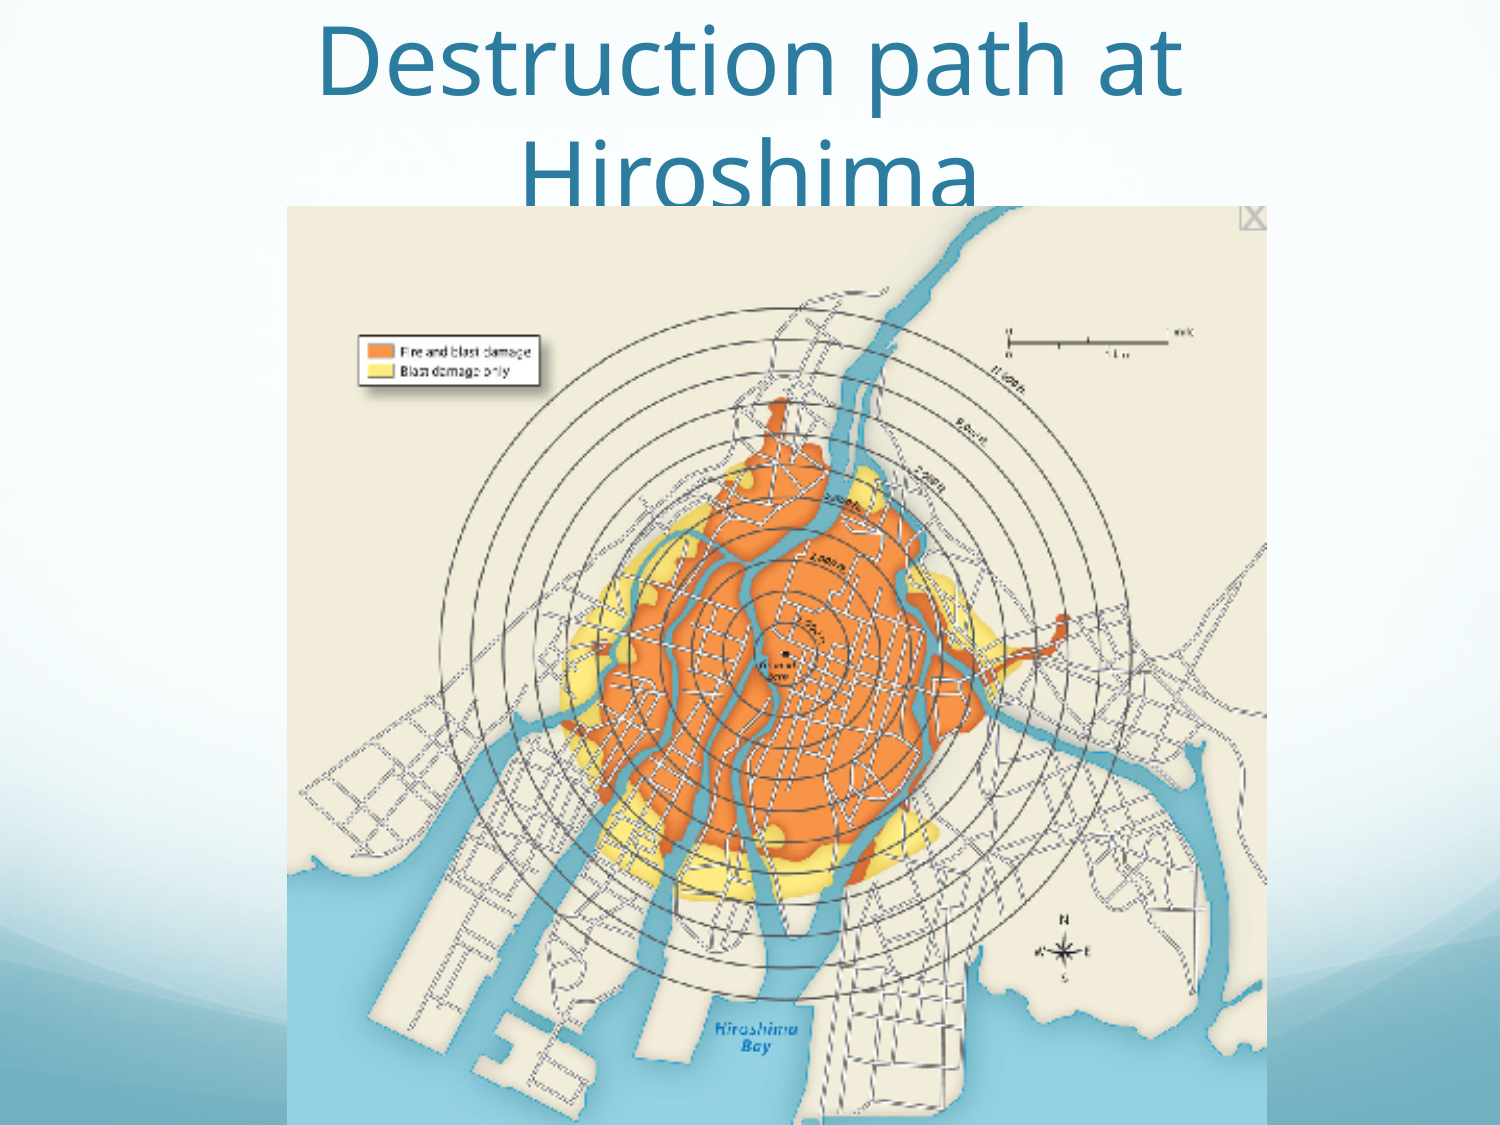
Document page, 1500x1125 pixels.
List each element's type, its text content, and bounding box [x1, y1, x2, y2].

picture [287, 205, 1268, 1125]
title Destruction path at Hiroshima [90, 17, 1410, 237]
